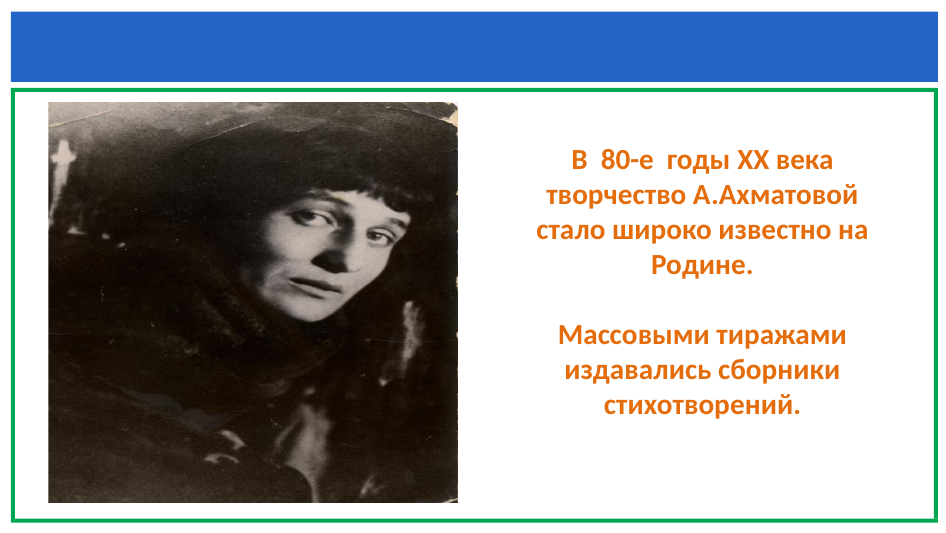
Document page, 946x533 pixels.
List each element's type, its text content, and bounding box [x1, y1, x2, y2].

picture [48, 101, 459, 503]
text_box В 80-е годы XX века творчество А.Ахматовой стало широко известно на Родине. Массовыми тиражами издавались сборники стихотворений. [520, 136, 885, 460]
